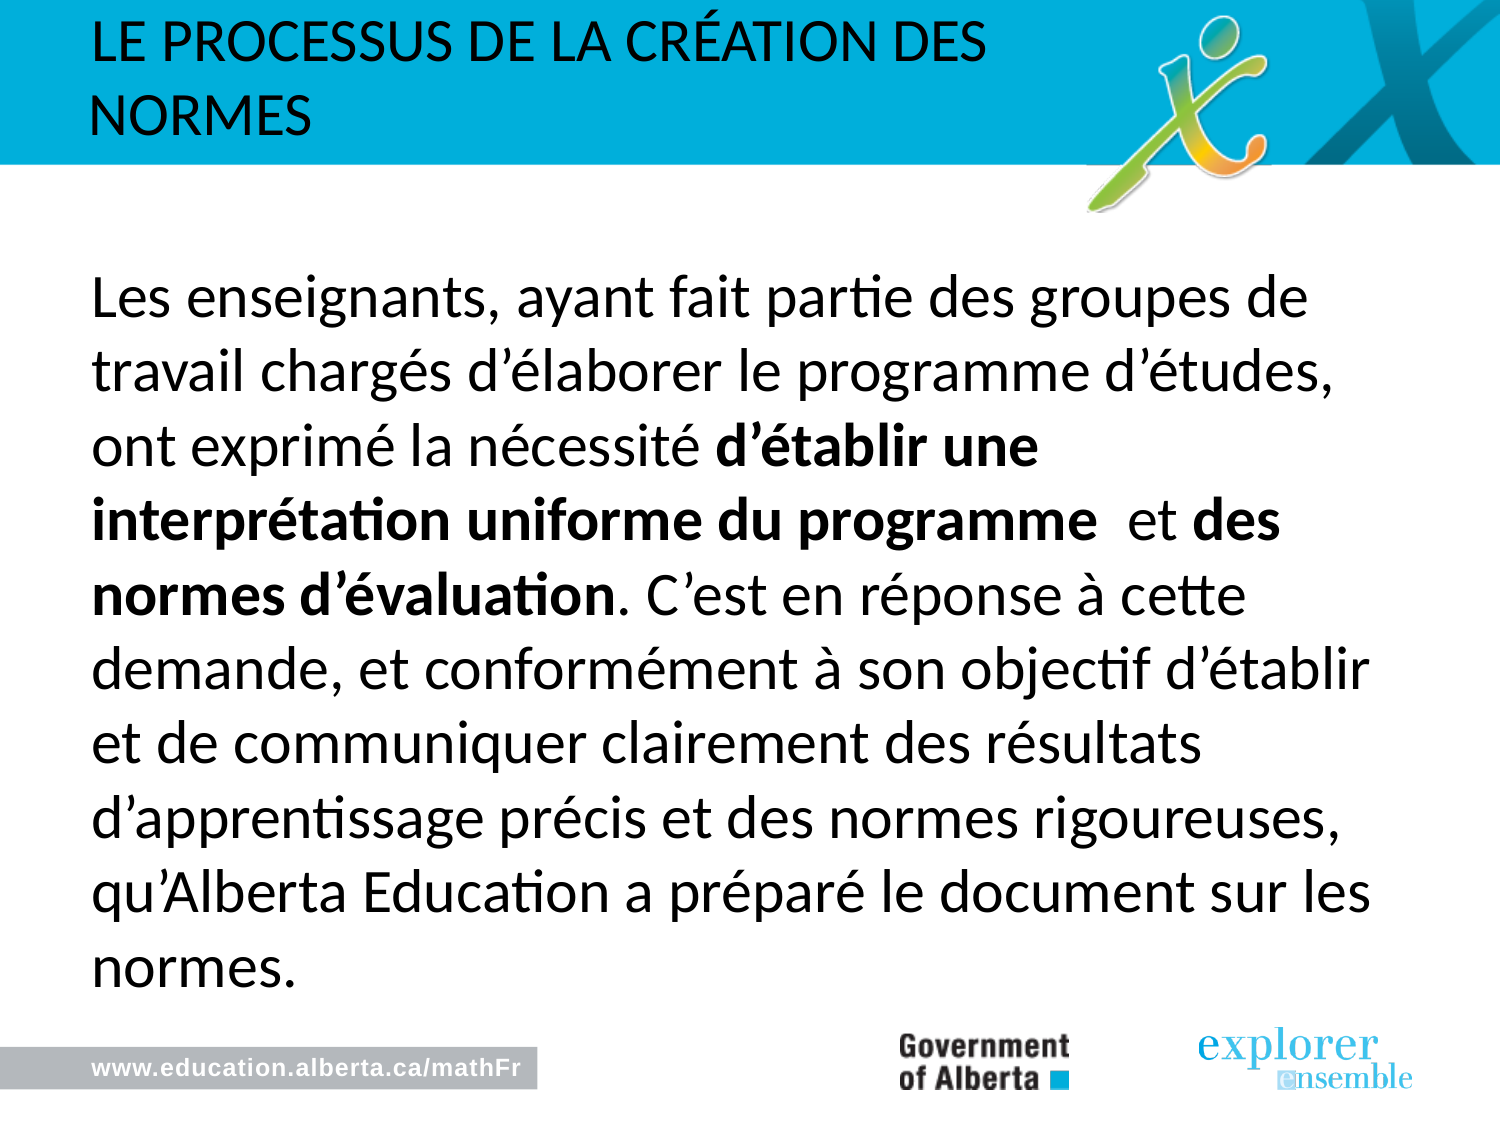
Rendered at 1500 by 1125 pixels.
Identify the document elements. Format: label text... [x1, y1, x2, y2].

picture [1199, 16, 1239, 60]
picture [1198, 1026, 1412, 1090]
list Les enseignants, ayant fait partie des groupes de travail chargés d’élaborer le programme d’études, ont exprimé la nécessité d’établir une interprétation uniforme du programme et des normes d’évaluation. C’est en réponse à cette demande, et conformément à son objectif d’établir et de communiquer clairement des résultats d’apprentissage précis et des normes rigoureuses, qu’Alberta Education a préparé le document sur les normes. [91, 255, 1412, 1000]
subtitle Le processus de LA création des normes [88, 0, 1058, 149]
picture [900, 1032, 1069, 1090]
picture [0, 55, 1500, 213]
